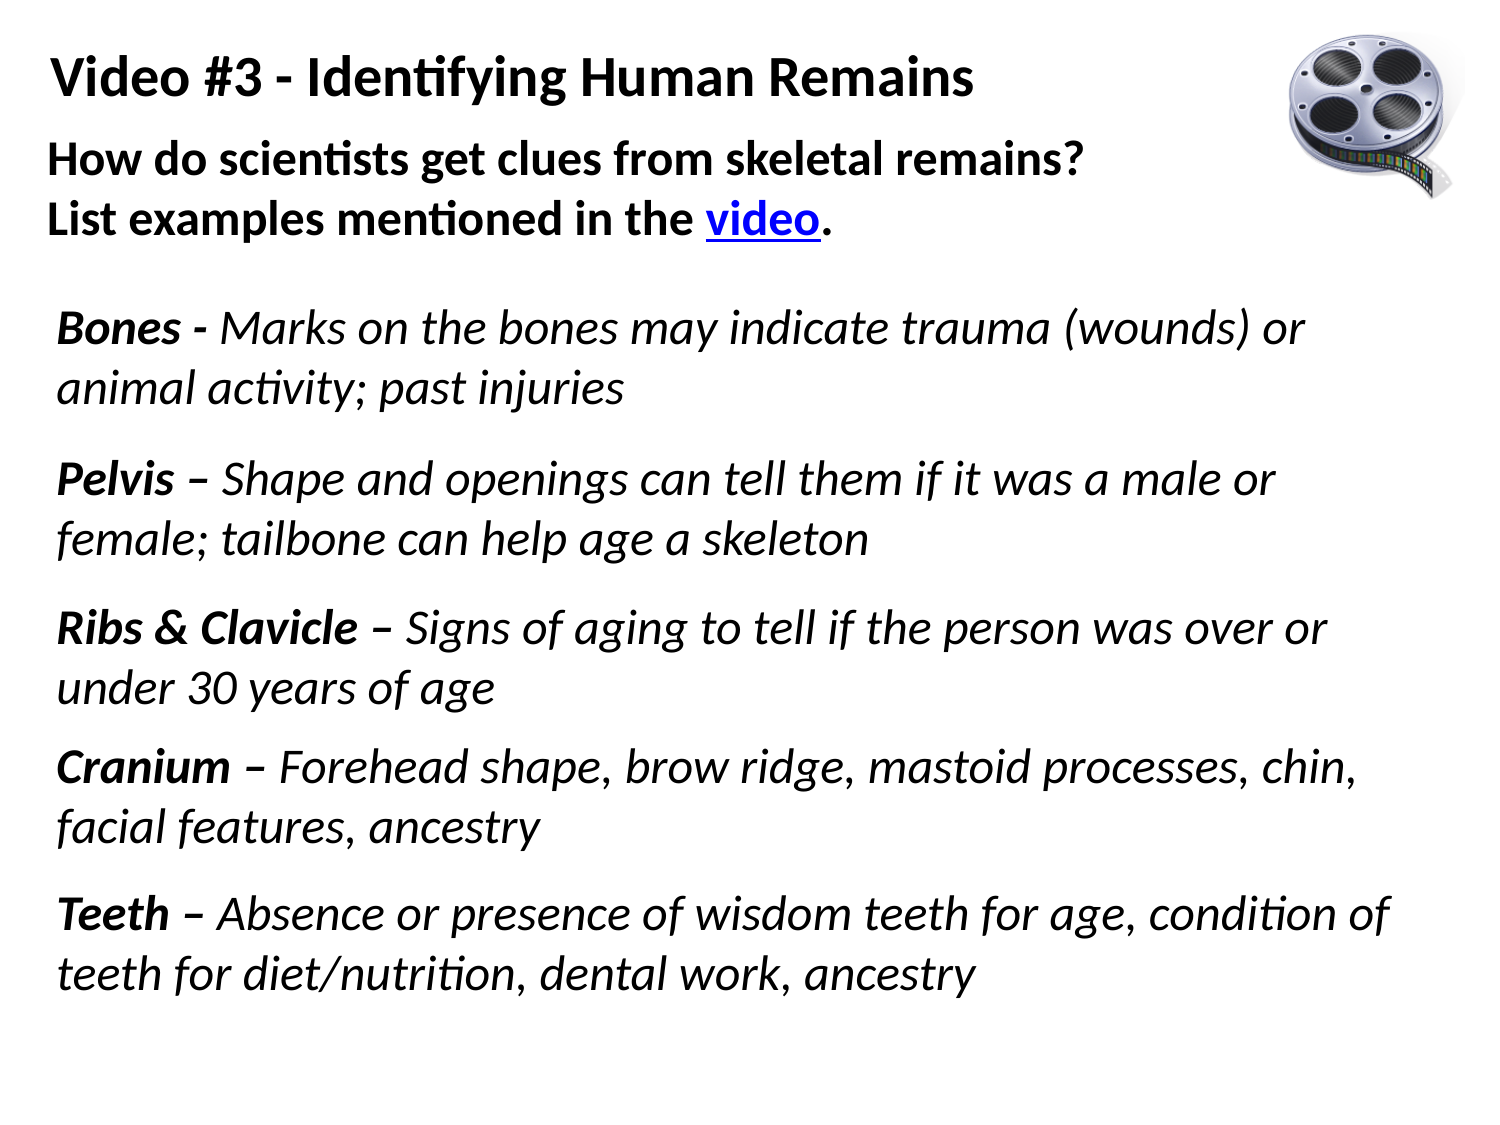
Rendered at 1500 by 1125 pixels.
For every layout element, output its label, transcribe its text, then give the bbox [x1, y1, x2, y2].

picture [1276, 16, 1465, 205]
text_box Ribs & Clavicle – Signs of aging to tell if the person was over or under 30 years of age [41, 586, 1413, 722]
text_box Teeth – Absence or presence of wisdom teeth for age, condition of teeth for diet/nutrition, dental work, ancestry [41, 872, 1413, 1008]
text_box Video #3 - Identifying Human Remains [35, 30, 1271, 116]
text_box Cranium – Forehead shape, brow ridge, mastoid processes, chin, facial features, ancestry [41, 725, 1413, 861]
text_box How do scientists get clues from skeletal remains? List examples mentioned in the video. [32, 118, 1445, 253]
text_box Bones - Marks on the bones may indicate trauma (wounds) or animal activity; past injuries [41, 287, 1413, 423]
text_box Pelvis – Shape and openings can tell them if it was a male or female; tailbone can help age a skeleton [41, 437, 1413, 573]
